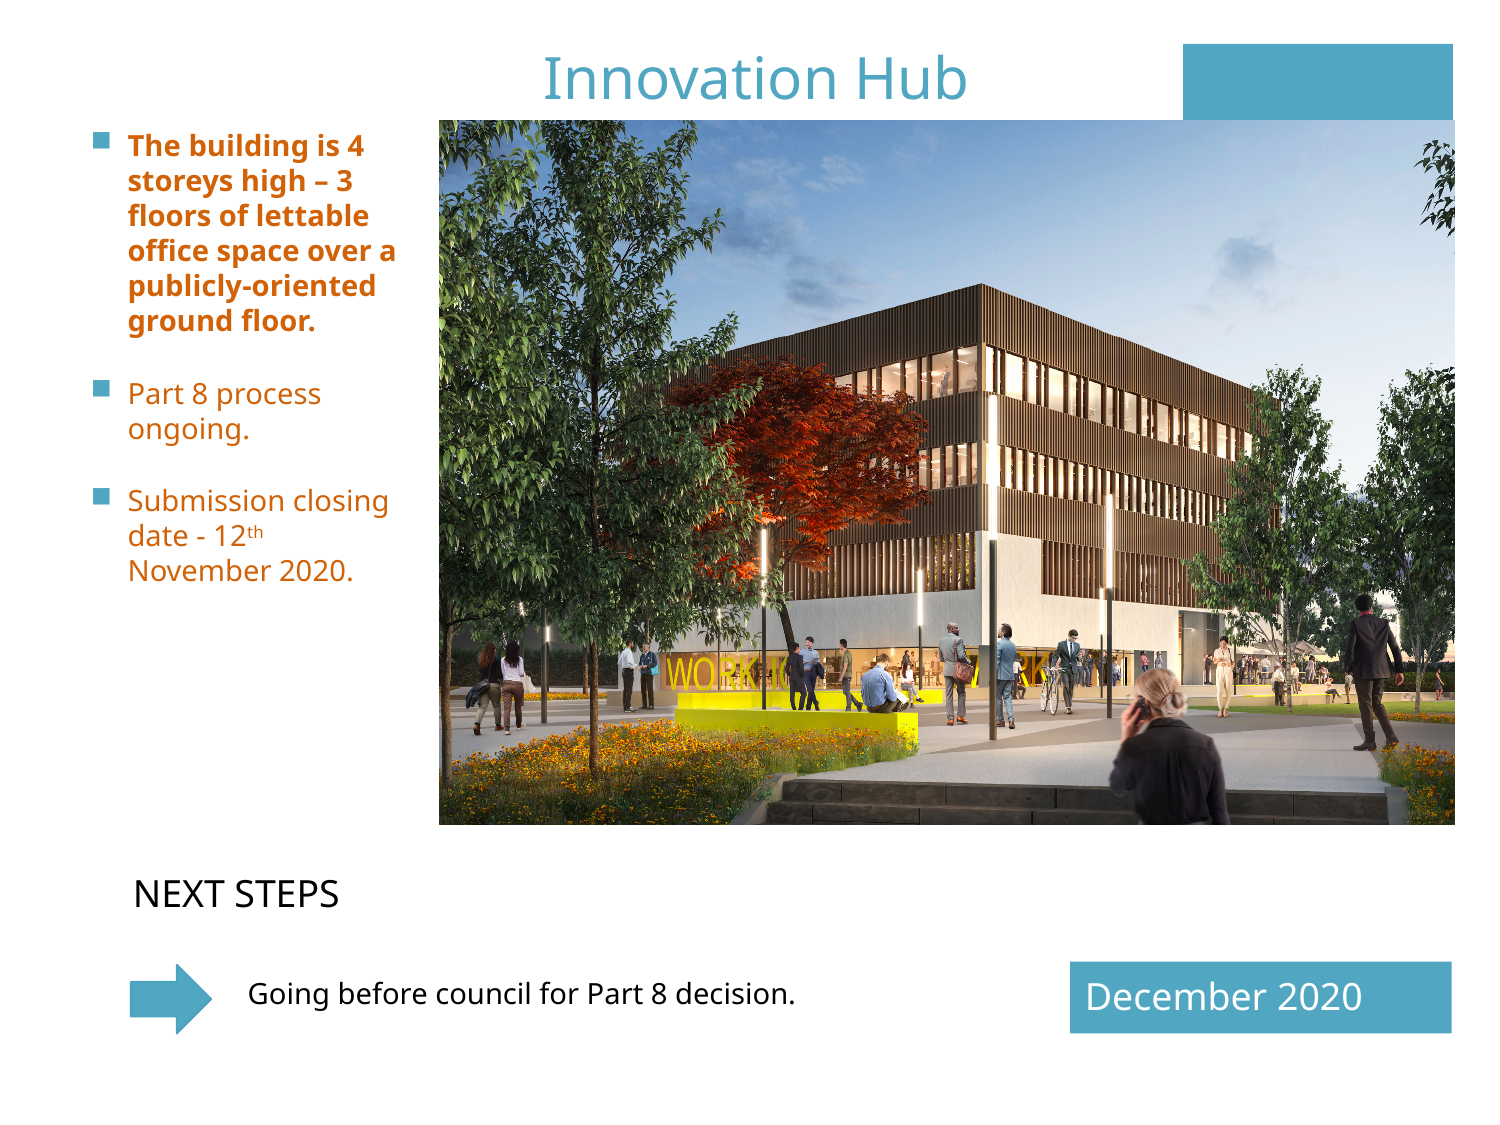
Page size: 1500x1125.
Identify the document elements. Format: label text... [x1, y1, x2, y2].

text_box Innovation Hub [528, 33, 985, 119]
text_box [1069, 961, 1453, 1034]
text_box The building is 4 storeys high – 3 floors of lettable office space over a publicly-oriented ground floor. Part 8 process ongoing. Submission closing date - 12th November 2020. [75, 119, 418, 762]
picture [439, 120, 1456, 825]
text_box NEXT STEPS [118, 862, 355, 923]
text_box December 2020 [1070, 965, 1452, 1026]
text_box Going before council for Part 8 decision. [232, 967, 1014, 1018]
text_box [129, 963, 212, 1035]
